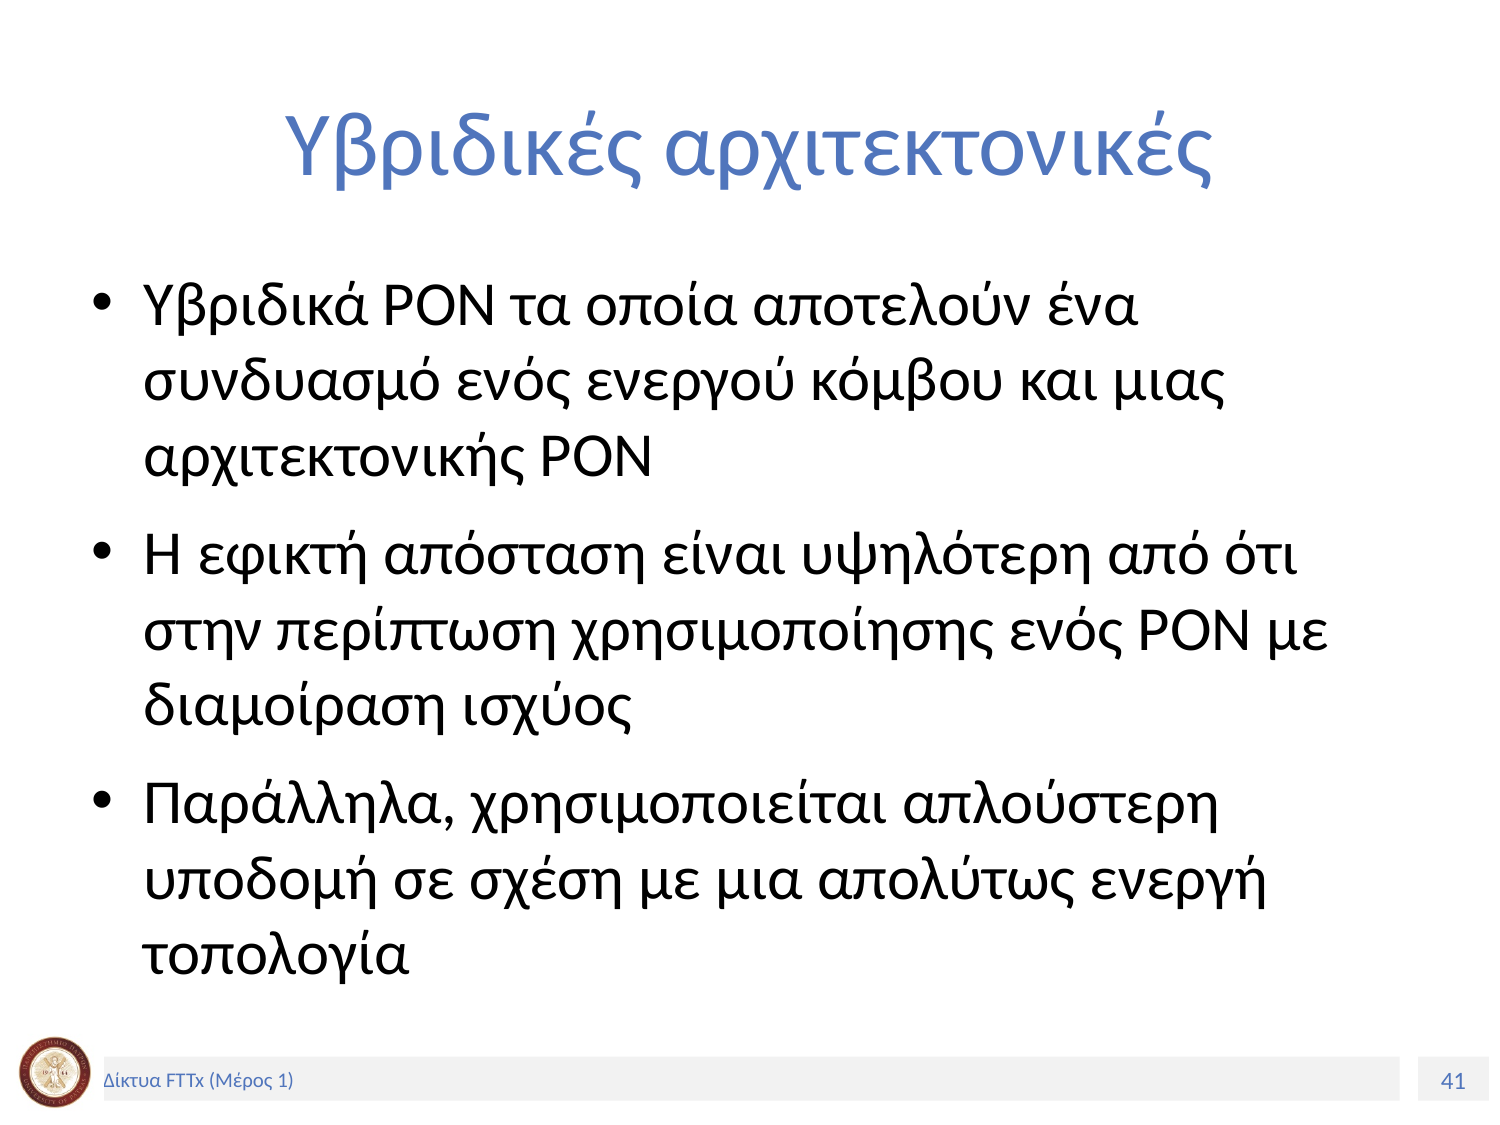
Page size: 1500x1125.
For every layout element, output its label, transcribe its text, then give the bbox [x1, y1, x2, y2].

picture [5, 1023, 104, 1121]
list Υβριδικά PON τα οποία αποτελούν ένα συνδυασμό ενός ενεργού κόμβου και μιας αρχιτεκτονικής PON Η εφικτή απόσταση είναι υψηλότερη από ότι στην περίπτωση χρησιμοποίησης ενός PON με διαμοίραση ισχύος Παράλληλα, χρησιμοποιείται απλούστερη υποδομή σε σχέση με μια απολύτως ενεργή τοπολογία [76, 255, 1427, 998]
title Υβριδικές αρχιτεκτονικές [75, 45, 1425, 233]
